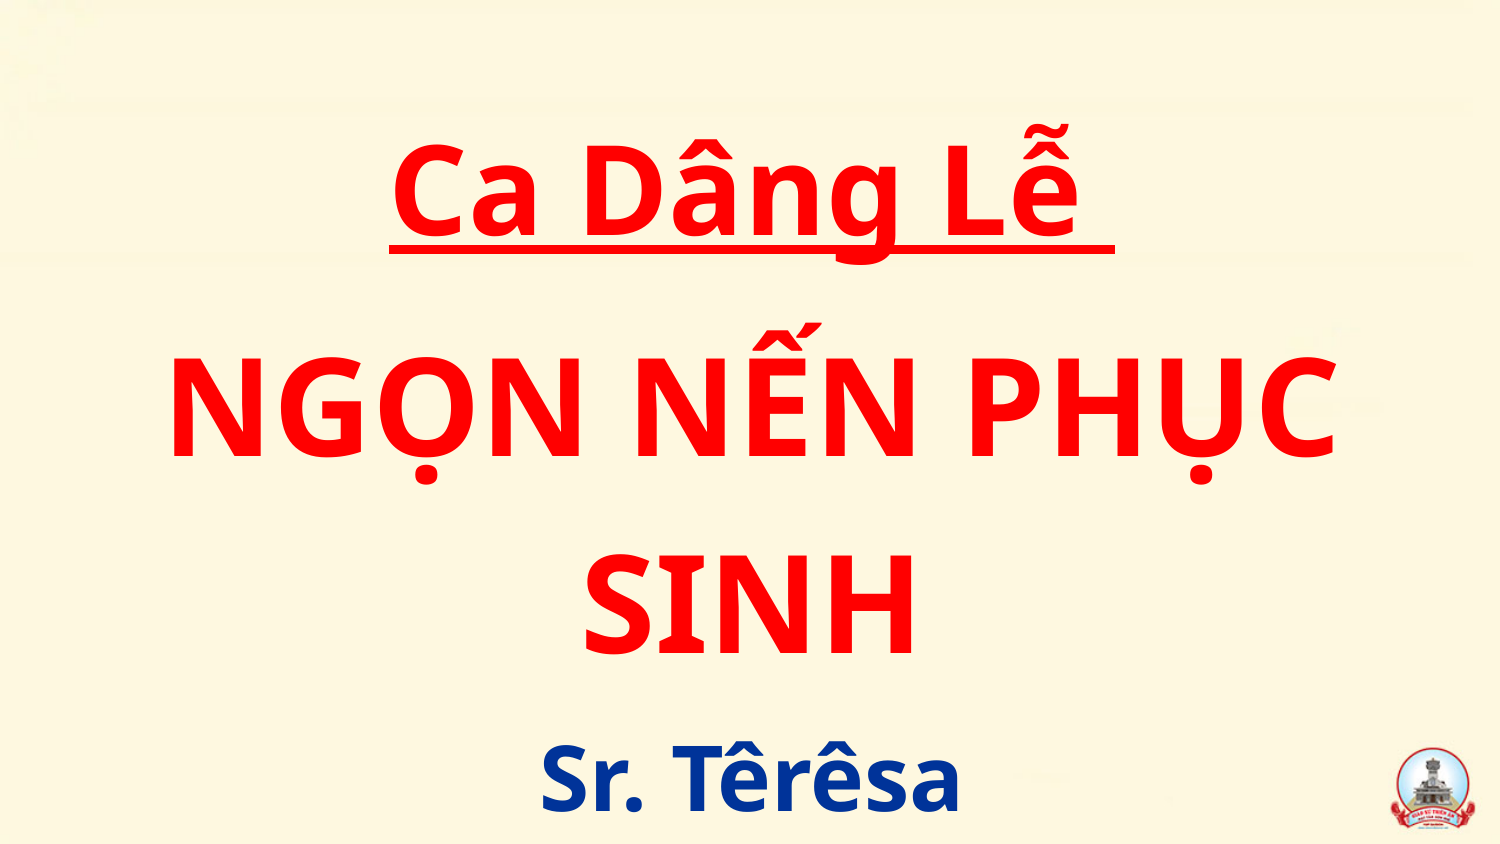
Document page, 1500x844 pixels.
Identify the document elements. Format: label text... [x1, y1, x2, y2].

list Ca Dâng Lễ NGỌN NẾN PHỤC SINH Sr. Têrêsa [0, 0, 1500, 844]
